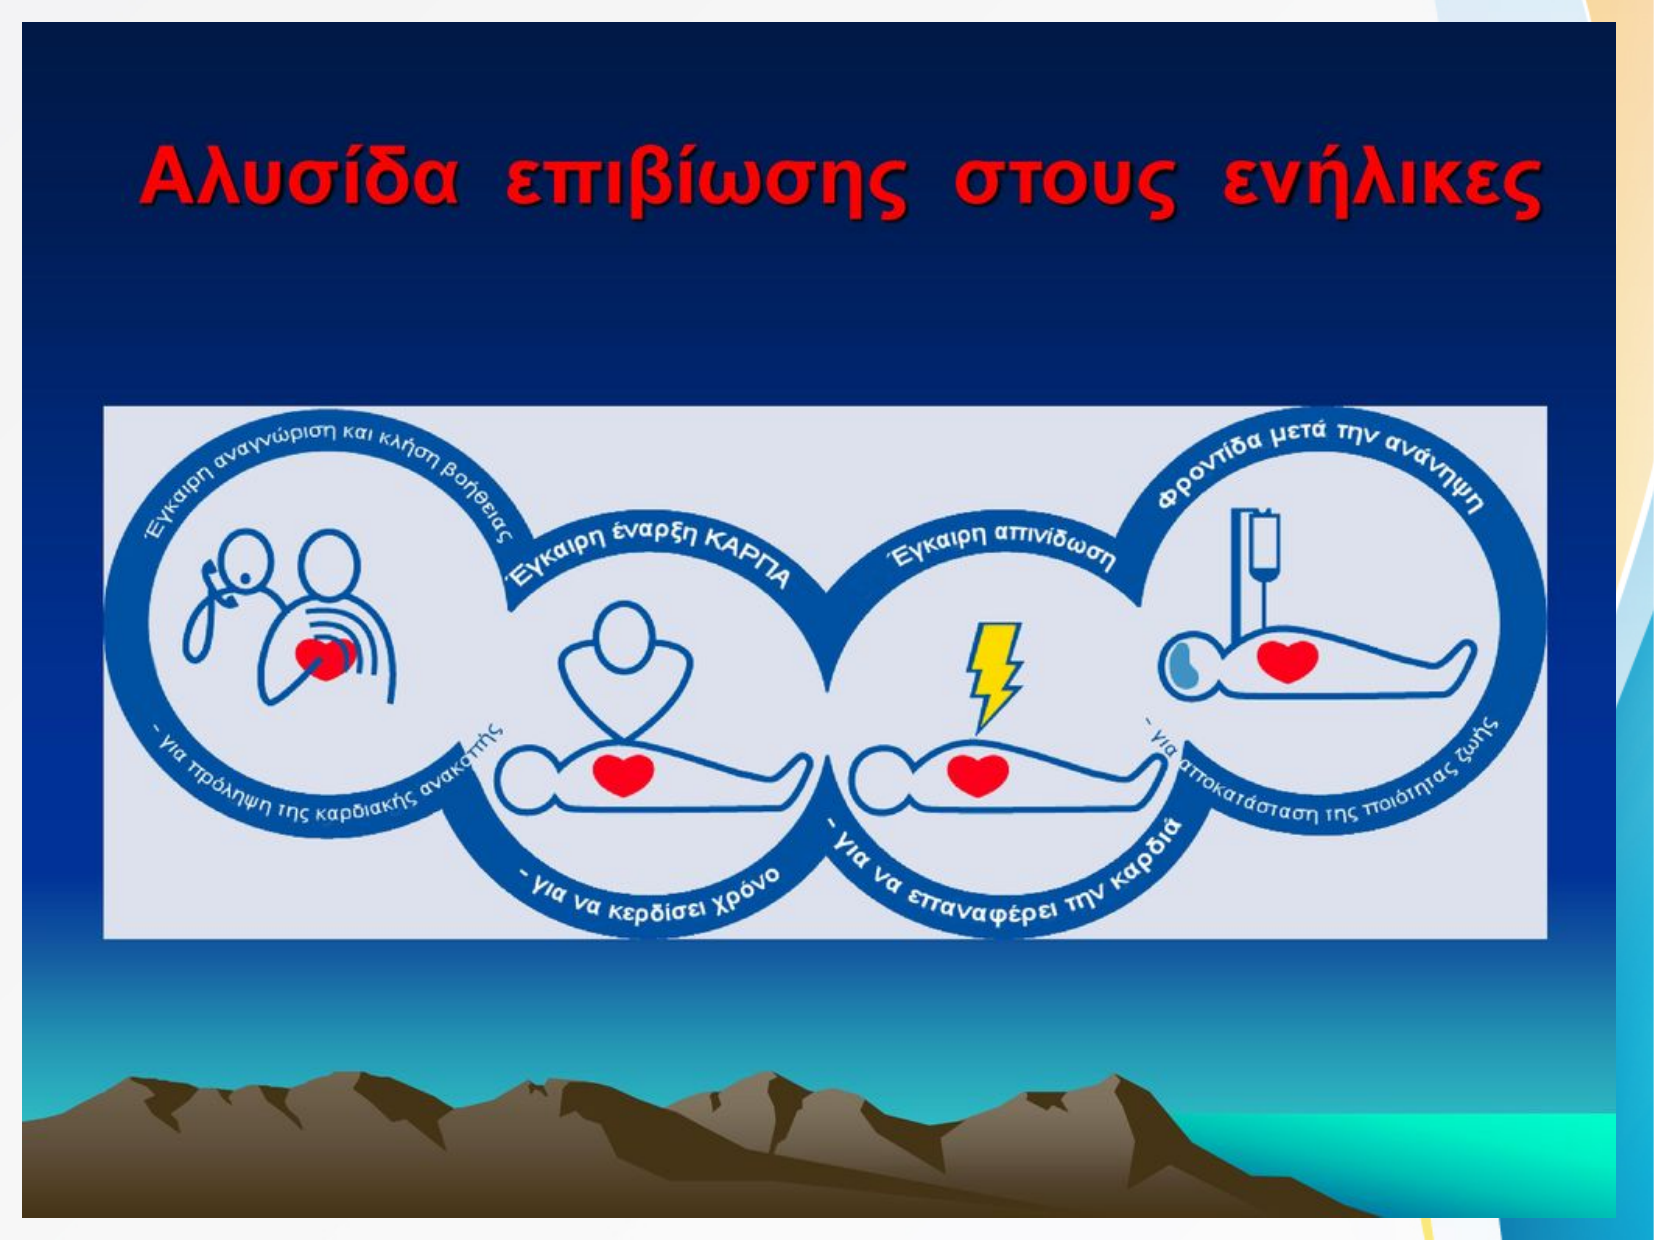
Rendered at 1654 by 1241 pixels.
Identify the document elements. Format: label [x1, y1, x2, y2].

list [21, 22, 1616, 1218]
picture [0, 0, 1654, 1240]
